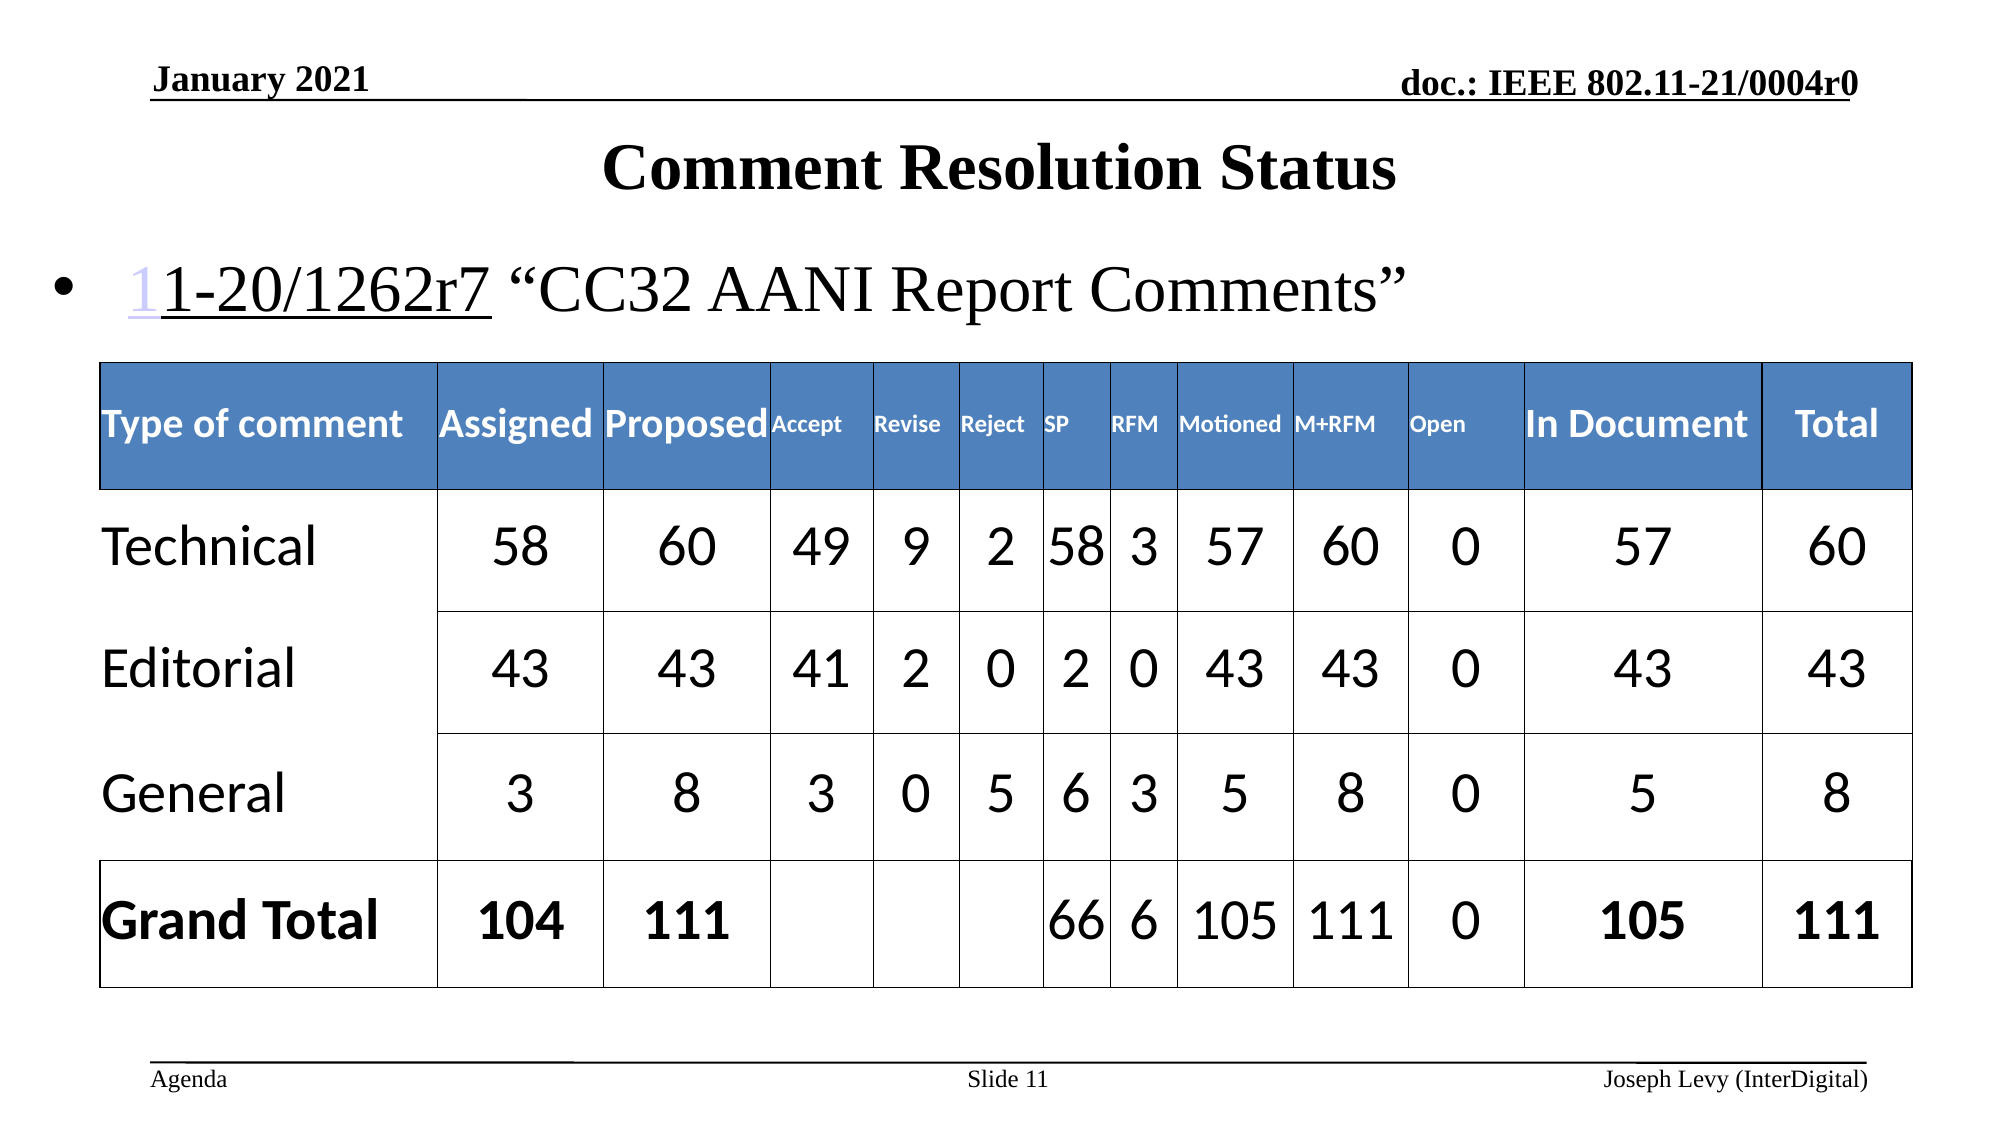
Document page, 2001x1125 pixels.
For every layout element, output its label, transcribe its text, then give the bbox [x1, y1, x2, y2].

table_cell 0 [1409, 861, 1524, 987]
table_cell 60 [604, 490, 770, 611]
table_cell 43 [1763, 612, 1912, 733]
table_cell 43 [1178, 612, 1293, 733]
table_header Total [1763, 363, 1911, 489]
table_cell 3 [438, 734, 603, 860]
table_cell 6 [1111, 861, 1177, 987]
table_cell 111 [604, 861, 770, 987]
table_cell 3 [1111, 734, 1177, 860]
table_cell 66 [1044, 861, 1110, 987]
table_header Motioned [1178, 363, 1293, 489]
table_header SP [1044, 363, 1110, 489]
table_header In Document [1525, 363, 1761, 489]
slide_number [152, 54, 563, 100]
table_cell 5 [1178, 734, 1293, 860]
table_cell 111 [1763, 861, 1911, 987]
table_header RFM [1111, 363, 1177, 489]
table_header Accept [771, 363, 873, 489]
table_cell 8 [1763, 734, 1912, 860]
table_cell [874, 861, 959, 987]
table_cell 2 [1044, 612, 1110, 733]
footer Joseph Levy (InterDigital) [1171, 1061, 1869, 1093]
slide_number Slide 11 [950, 1061, 1067, 1123]
table_cell 2 [874, 612, 959, 733]
table_cell 49 [771, 490, 873, 611]
table_cell 0 [1111, 612, 1177, 733]
table_cell 43 [604, 612, 770, 733]
table_cell 5 [1525, 734, 1762, 860]
table_cell 8 [1294, 734, 1408, 860]
table_header Type of comment [101, 363, 437, 489]
table_header Proposed [604, 363, 770, 489]
table_cell 6 [1044, 734, 1110, 860]
table_cell 58 [438, 490, 603, 611]
table_cell 111 [1294, 861, 1408, 987]
table_cell 43 [438, 612, 603, 733]
table_cell General [100, 733, 437, 860]
table_cell 3 [1111, 490, 1177, 611]
table_cell 0 [1409, 734, 1524, 860]
table_header M+RFM [1294, 363, 1408, 489]
table_cell 105 [1178, 861, 1293, 987]
table_cell 57 [1525, 490, 1762, 611]
table_cell 0 [1409, 612, 1524, 733]
table_header Reject [960, 363, 1043, 489]
table_cell 2 [960, 490, 1043, 611]
table_cell Editorial [100, 611, 437, 733]
table_cell [960, 861, 1043, 987]
table_cell Grand Total [101, 861, 437, 987]
table_cell 43 [1294, 612, 1408, 733]
table_cell 9 [874, 490, 959, 611]
table_cell Technical [100, 490, 437, 611]
table_cell 60 [1763, 490, 1912, 611]
table_cell 105 [1525, 861, 1762, 987]
table_cell 41 [771, 612, 873, 733]
table_cell 0 [874, 734, 959, 860]
table_header Revise [874, 363, 959, 489]
table_header Open [1409, 363, 1524, 489]
table_cell [771, 861, 873, 987]
list 11-20/1262r7 “CC32 AANI Report Comments” [37, 237, 1951, 1063]
table_cell 43 [1525, 612, 1762, 733]
table_cell 104 [438, 861, 603, 987]
table_cell 58 [1044, 490, 1110, 611]
table_cell 60 [1294, 490, 1408, 611]
table_cell 0 [960, 612, 1043, 733]
table_cell 57 [1178, 490, 1293, 611]
table_cell 5 [960, 734, 1043, 860]
table_cell 8 [604, 734, 770, 860]
table_cell 0 [1409, 490, 1524, 611]
title Comment Resolution Status [149, 112, 1850, 213]
table_cell 3 [771, 734, 873, 860]
table_header Assigned [438, 363, 603, 489]
